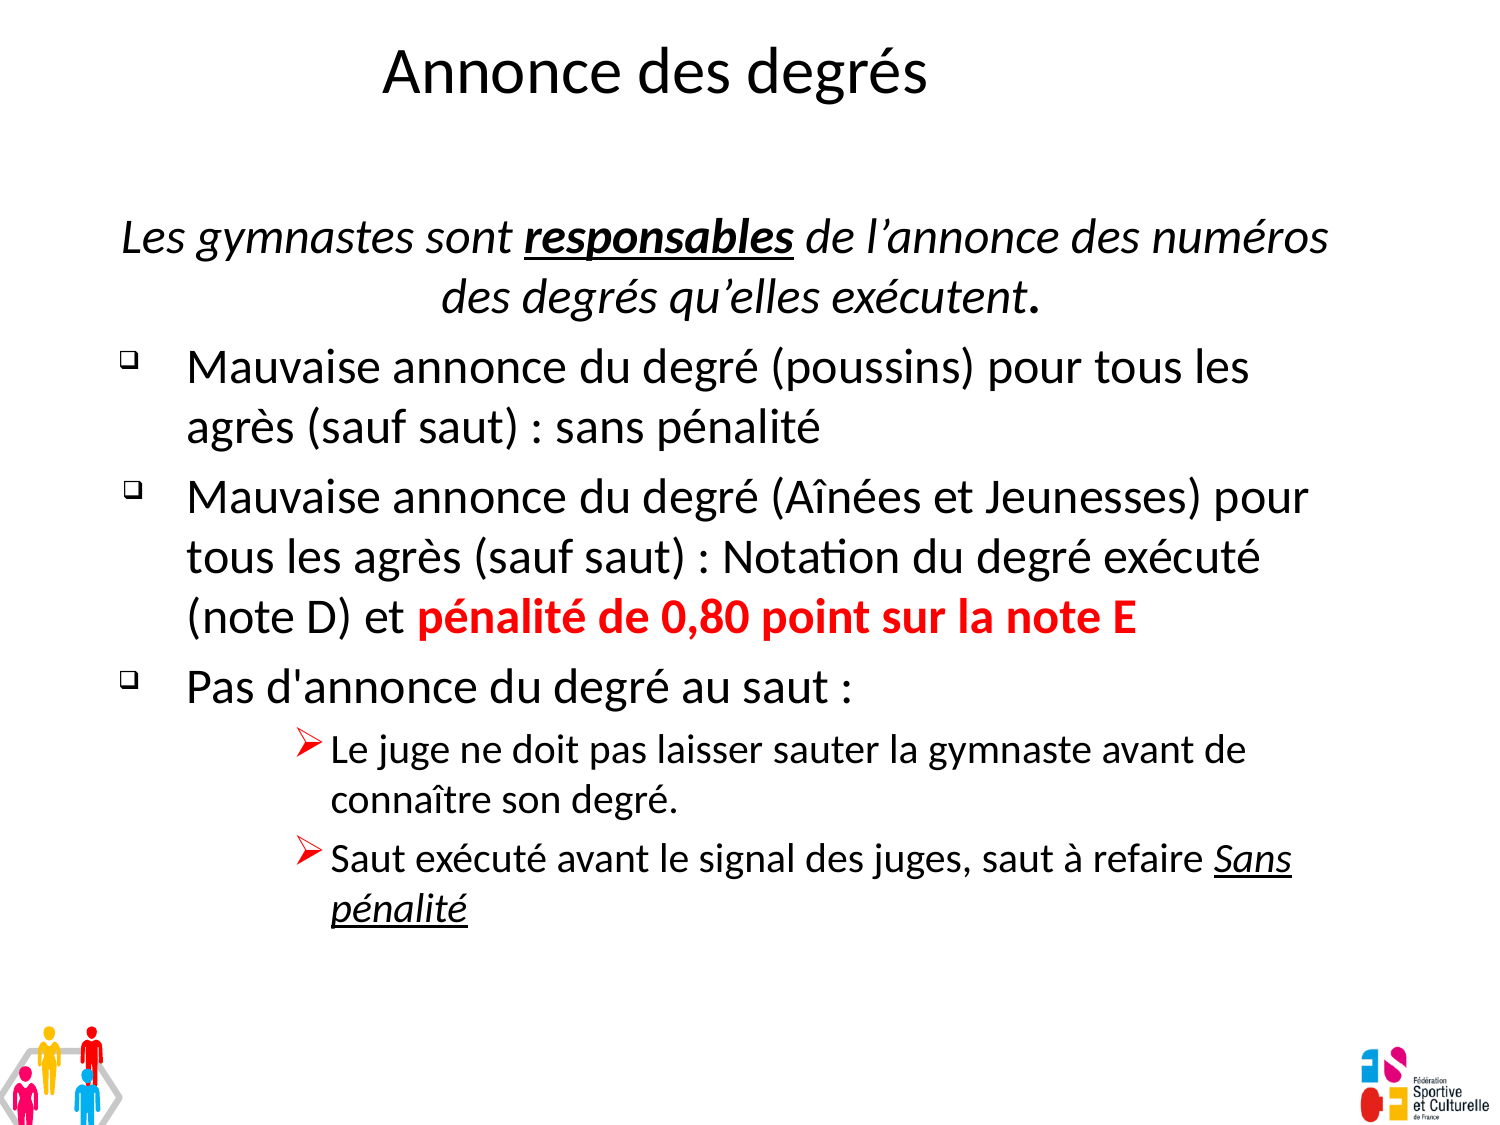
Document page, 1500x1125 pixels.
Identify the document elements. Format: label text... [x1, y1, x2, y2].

list Les gymnastes sont responsables de l’annonce des numéros des degrés qu’elles exécutent. Mauvaise annonce du degré (poussins) pour tous les agrès (sauf saut) : sans pénalité Mauvaise annonce du degré (Aînées et Jeunesses) pour tous les agrès (sauf saut) : Notation du degré exécuté (note D) et pénalité de 0,80 point sur la note E Pas d'annonce du degré au saut : Le juge ne doit pas laisser sauter la gymnaste avant de connaître son degré. Saut exécuté avant le signal des juges, saut à refaire Sans pénalité [52, 196, 1384, 1083]
picture [1353, 1042, 1496, 1125]
title Annonce des degrés [218, 18, 1093, 114]
